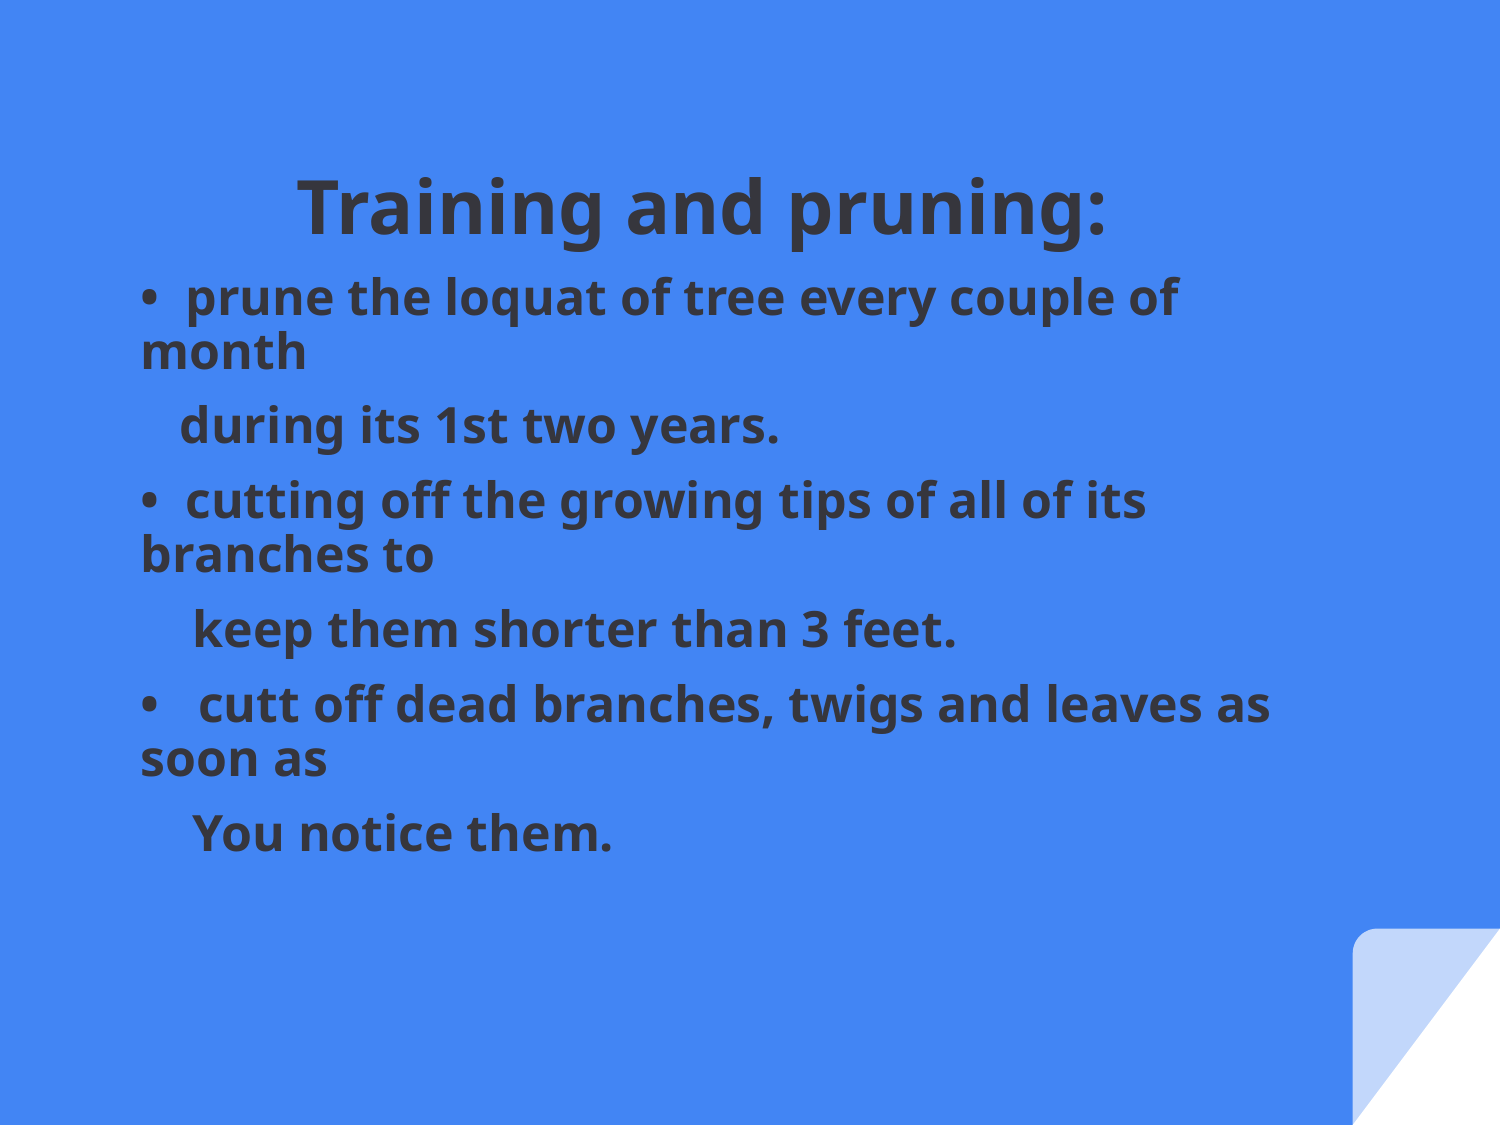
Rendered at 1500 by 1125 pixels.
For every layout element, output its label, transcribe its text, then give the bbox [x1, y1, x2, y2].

subtitle Training and pruning: • prune the loquat of tree every couple of month during its 1st two years. • cutting off the growing tips of all of its branches to keep them shorter than 3 feet. • cutt off dead branches, twigs and leaves as soon as You notice them. [125, 96, 1375, 1029]
